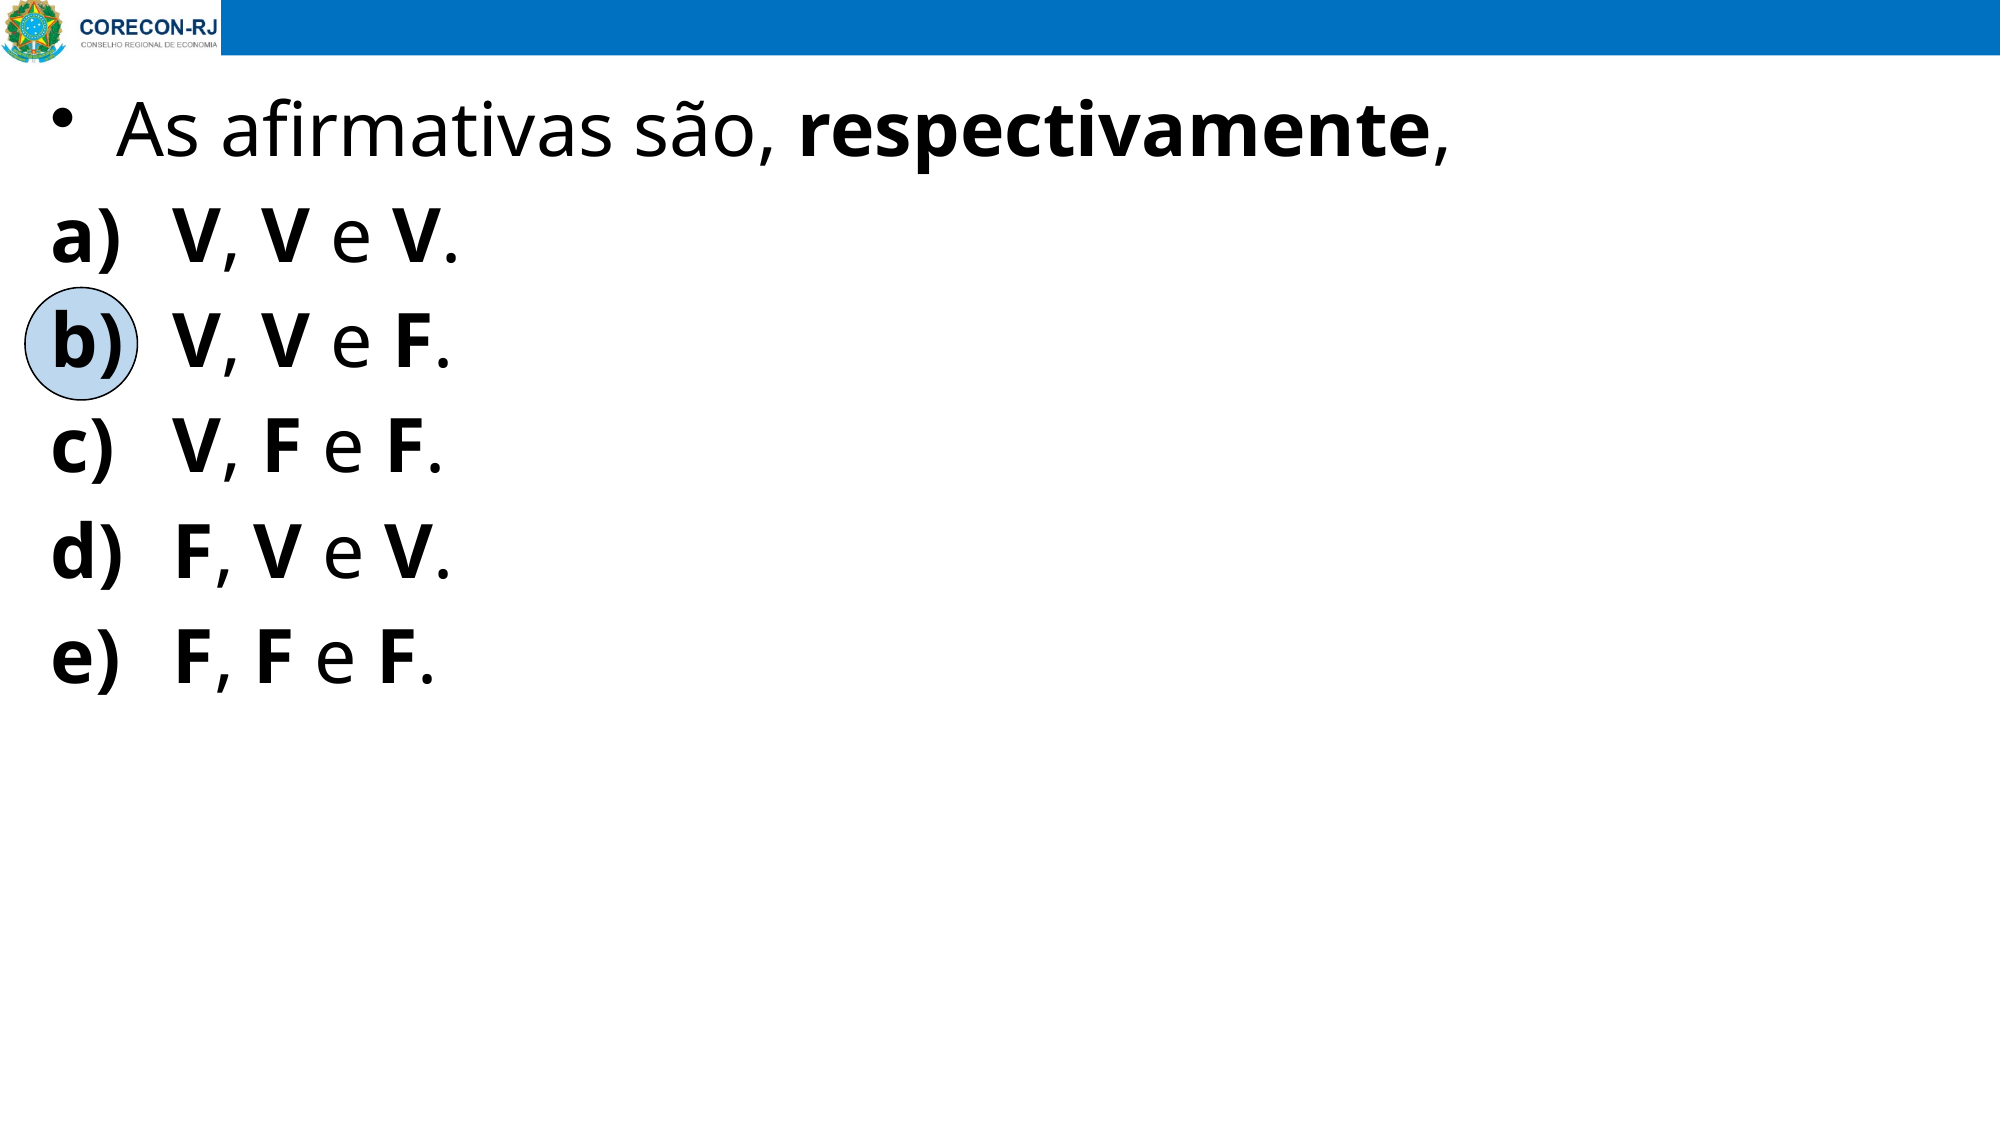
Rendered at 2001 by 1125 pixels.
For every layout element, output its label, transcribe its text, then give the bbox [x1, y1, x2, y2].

text_box [24, 308, 37, 379]
picture [0, 0, 221, 65]
list As afirmativas são, respectivamente, V, V e V. V, V e F. V, F e F. F, V e V. F, F e F. [37, 75, 1900, 963]
